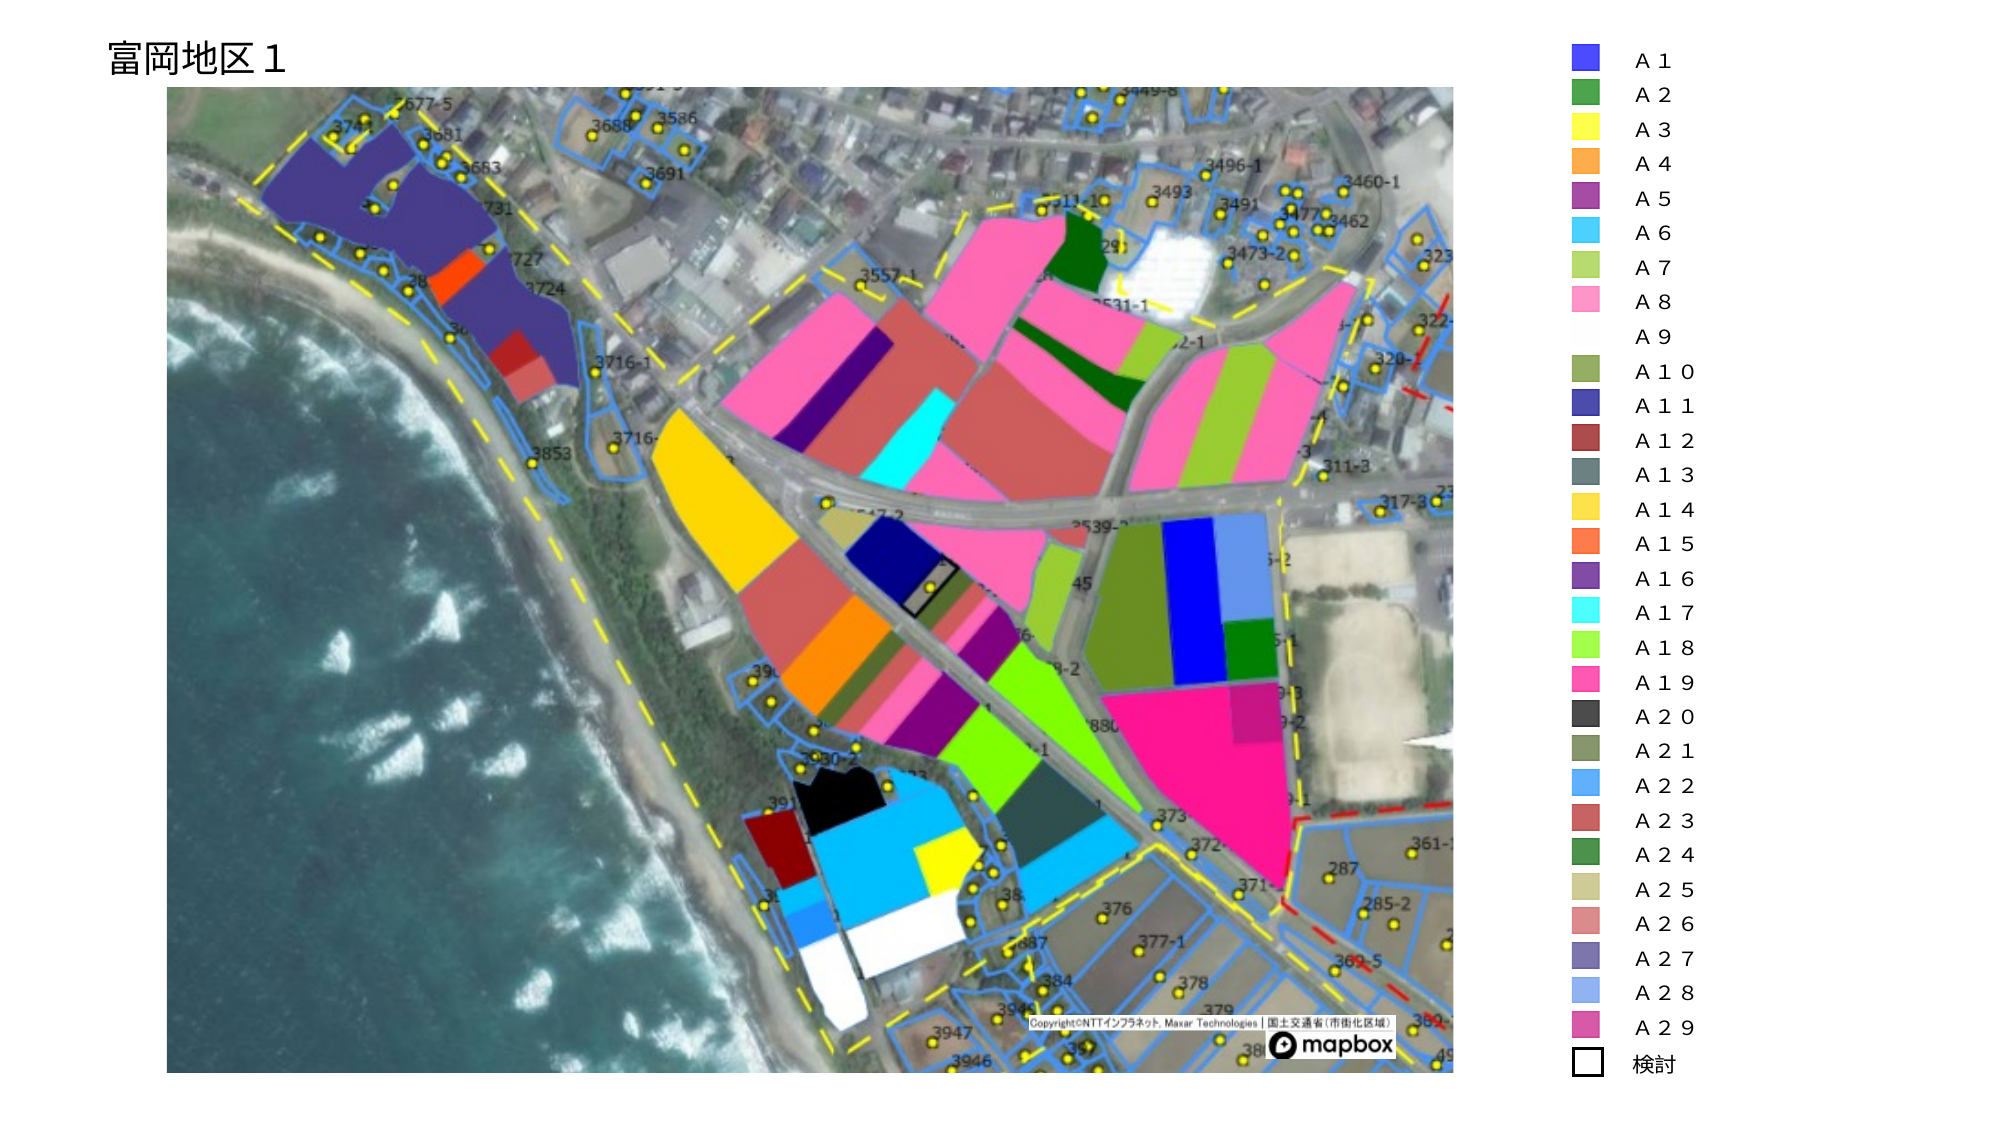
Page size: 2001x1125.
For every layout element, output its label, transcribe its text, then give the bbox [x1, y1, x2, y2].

text_box 富岡地区１ [91, 27, 309, 88]
picture [166, 87, 1454, 1073]
picture [1570, 43, 1715, 1082]
